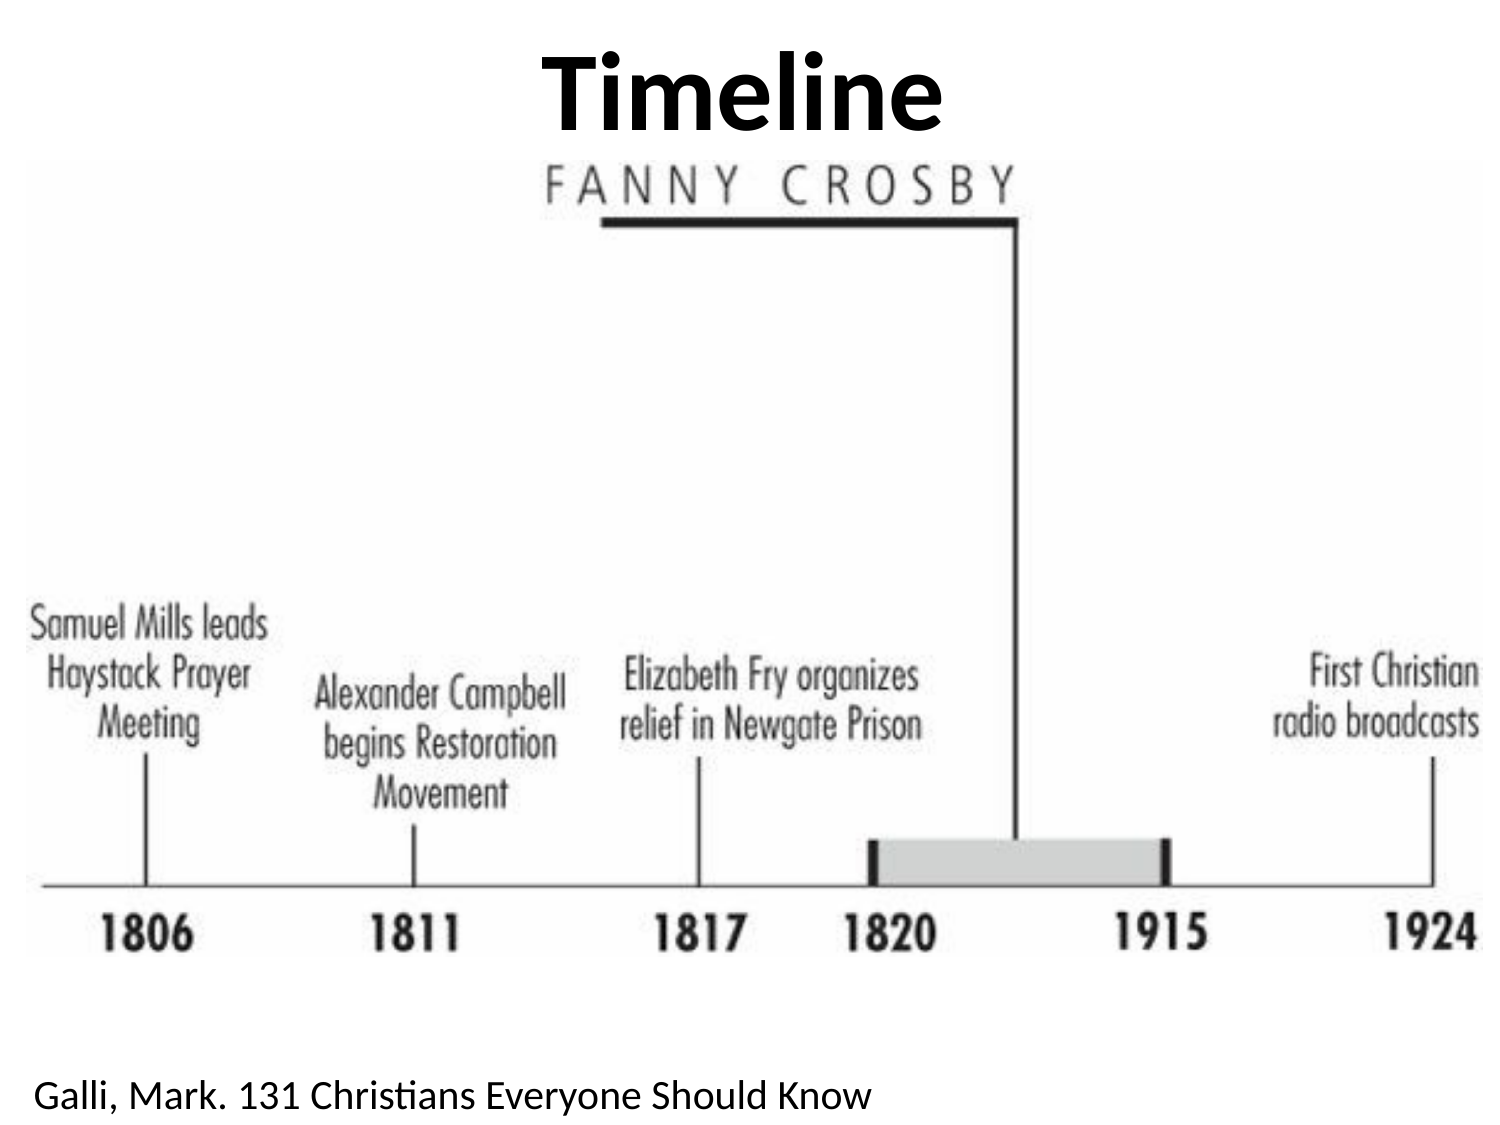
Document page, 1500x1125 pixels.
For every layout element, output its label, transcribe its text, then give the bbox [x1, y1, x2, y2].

text_box Galli, Mark. 131 Christians Everyone Should Know [18, 1060, 1482, 1125]
title Timeline [24, 20, 1463, 135]
picture [0, 137, 1500, 1008]
